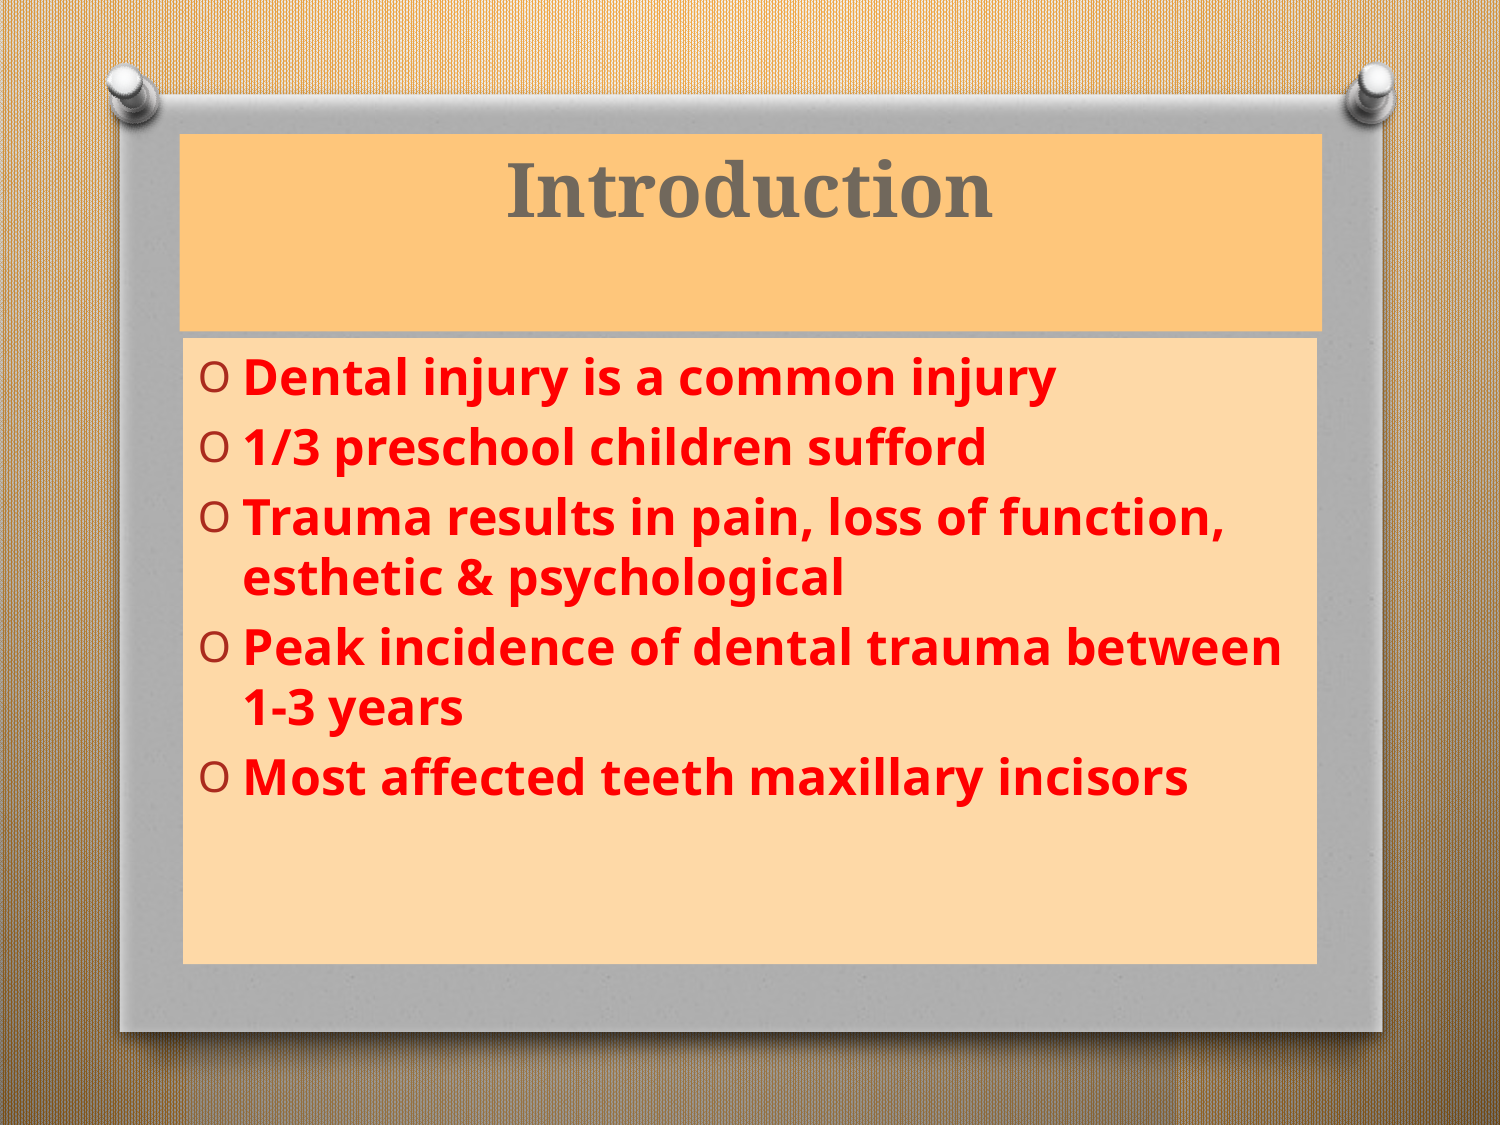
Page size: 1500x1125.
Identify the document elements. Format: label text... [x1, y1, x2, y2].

title Introduction [179, 134, 1323, 332]
list Dental injury is a common injury 1/3 preschool children sufford Trauma results in pain, loss of function, esthetic & psychological Peak incidence of dental trauma between 1-3 years Most affected teeth maxillary incisors [183, 338, 1317, 965]
picture [75, 29, 198, 153]
picture [1317, 35, 1439, 156]
